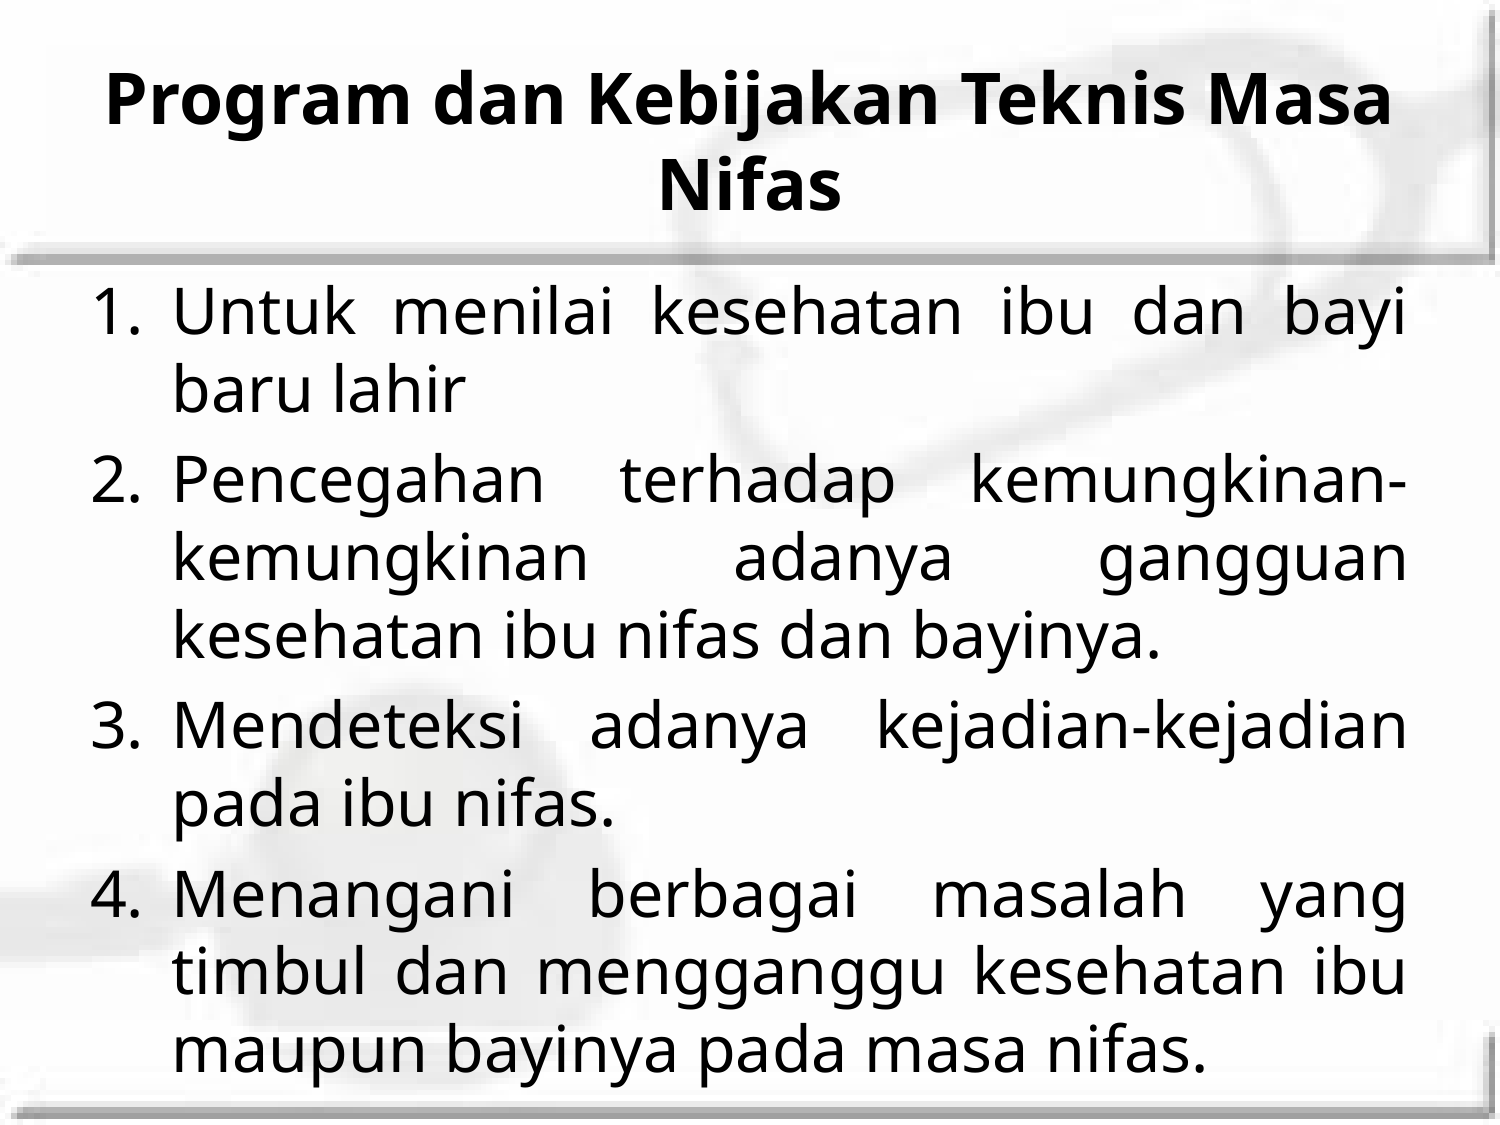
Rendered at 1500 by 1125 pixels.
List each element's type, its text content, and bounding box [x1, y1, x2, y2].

list Untuk menilai kesehatan ibu dan bayi baru lahir Pencegahan terhadap kemungkinan-kemungkinan adanya gangguan kesehatan ibu nifas dan bayinya. Mendeteksi adanya kejadian-kejadian pada ibu nifas. Menangani berbagai masalah yang timbul dan mengganggu kesehatan ibu maupun bayinya pada masa nifas. [75, 262, 1425, 1100]
title Program dan Kebijakan Teknis Masa Nifas [75, 45, 1425, 233]
picture [0, 0, 1500, 1125]
